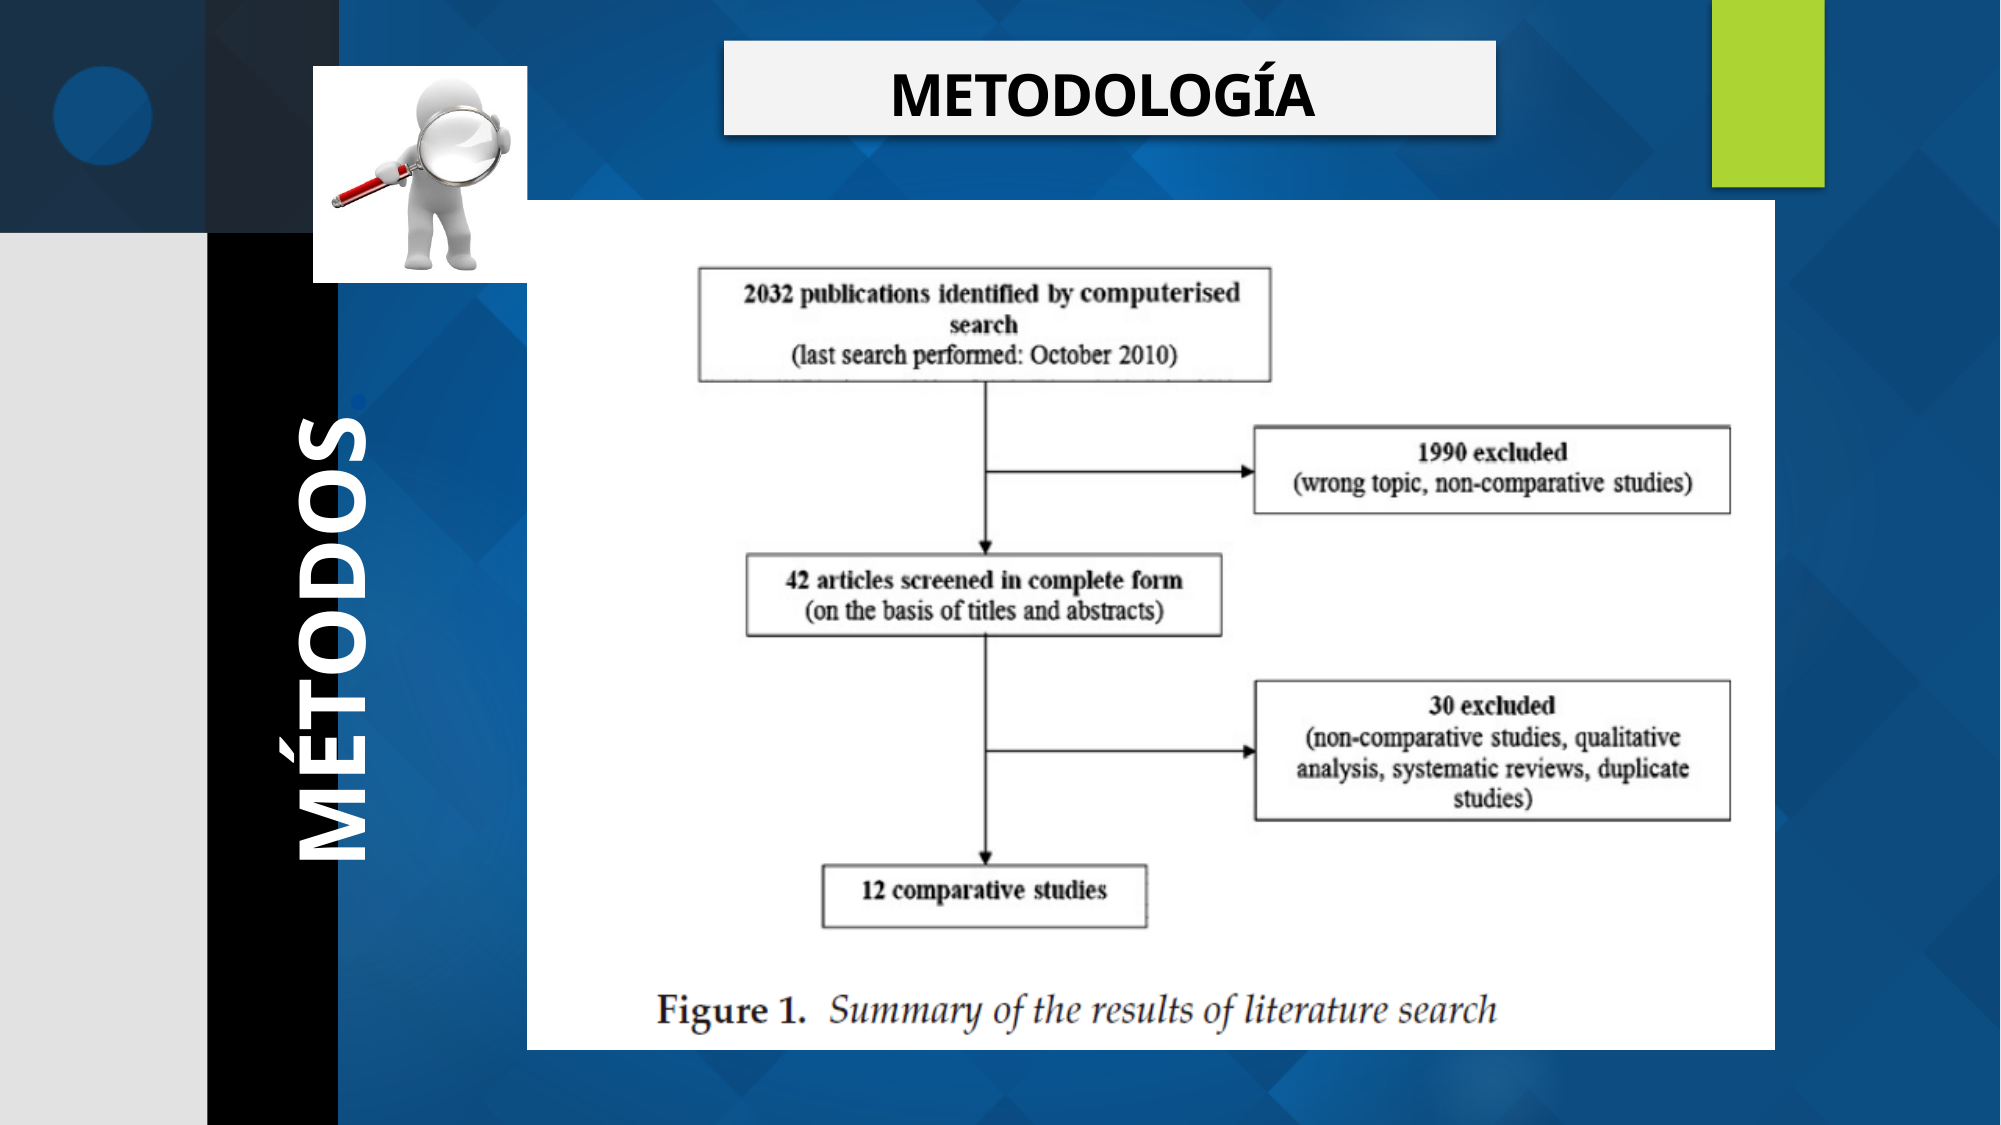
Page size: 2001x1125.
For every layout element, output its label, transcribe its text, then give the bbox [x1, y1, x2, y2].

text_box Metodología [724, 40, 1496, 136]
picture [0, 0, 2001, 1125]
text_box MÉTODOS. [250, 232, 408, 1026]
